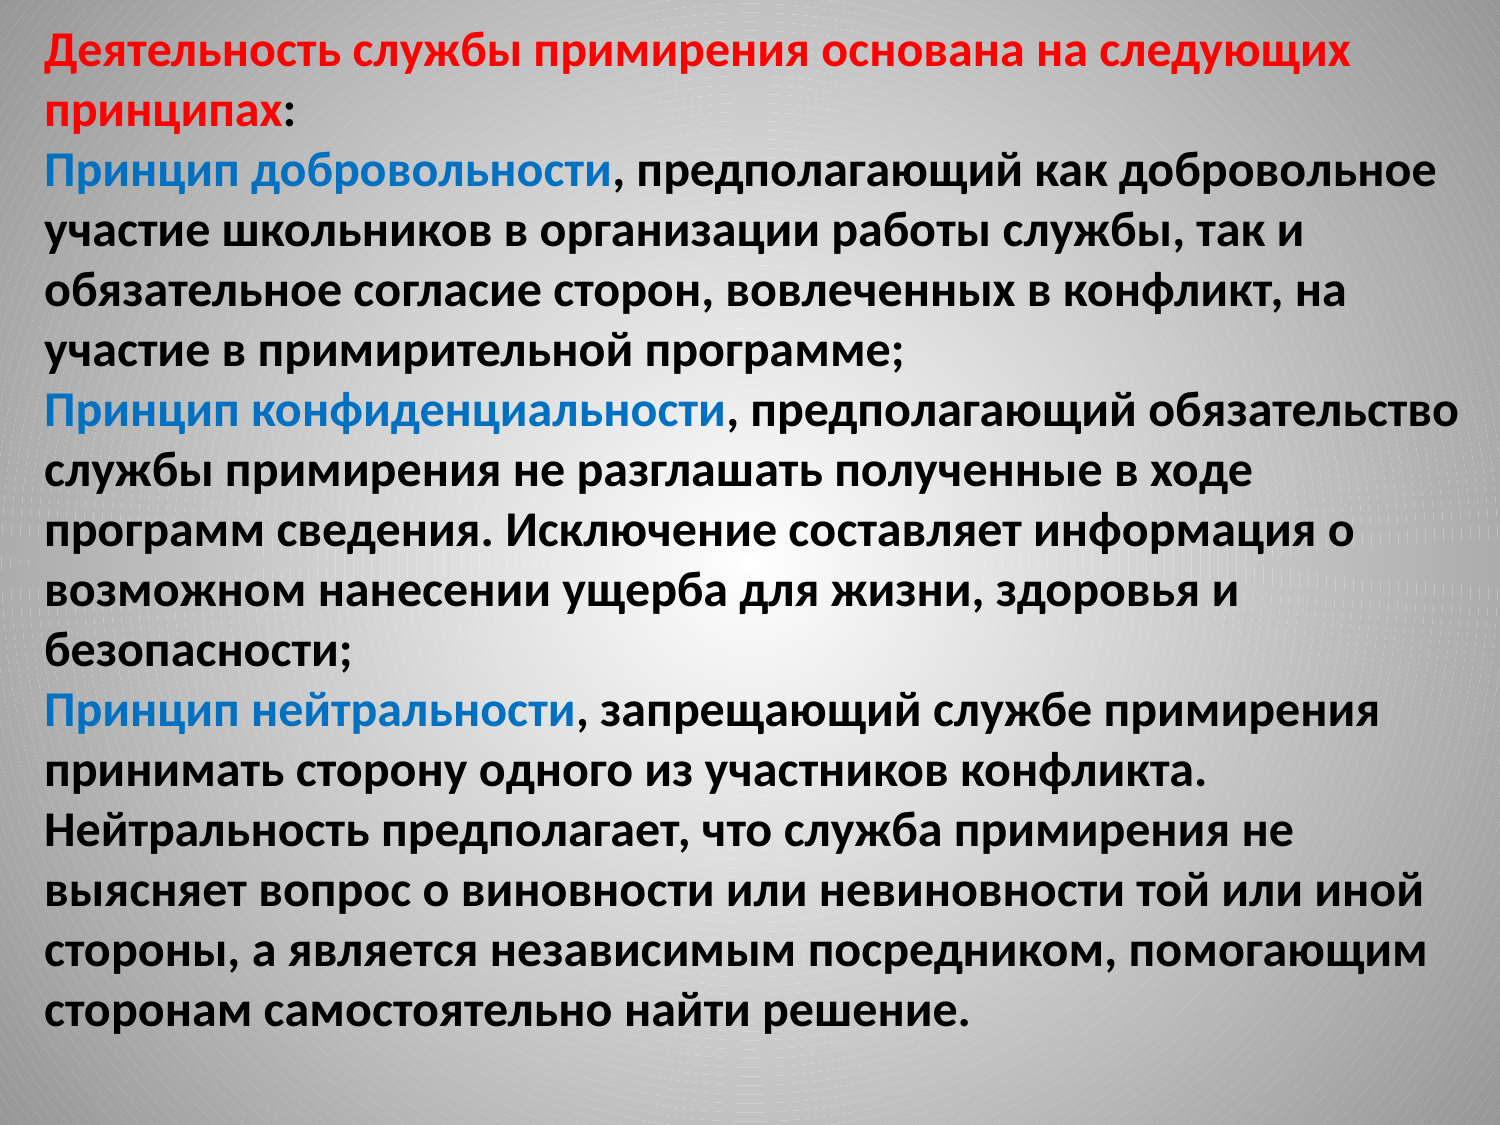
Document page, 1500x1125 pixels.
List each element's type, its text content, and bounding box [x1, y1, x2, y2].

text_box Деятельность службы примирения основана на следующих принципах: Принцип добровольности, предполагающий как добровольное участие школьников в организации работы службы, так и обязательное согласие сторон, вовлеченных в конфликт, на участие в примирительной программе; Принцип конфиденциальности, предполагающий обязательство службы примирения не разглашать полученные в ходе программ сведения. Исключение составляет информация о возможном нанесении ущерба для жизни, здоровья и безопасности; Принцип нейтральности, запрещающий службе примирения принимать сторону одного из участников конфликта. Нейтральность предполагает, что служба примирения не выясняет вопрос о виновности или невиновности той или иной стороны, а является независимым посредником, помогающим сторонам самостоятельно найти решение. [29, 9, 1500, 1105]
